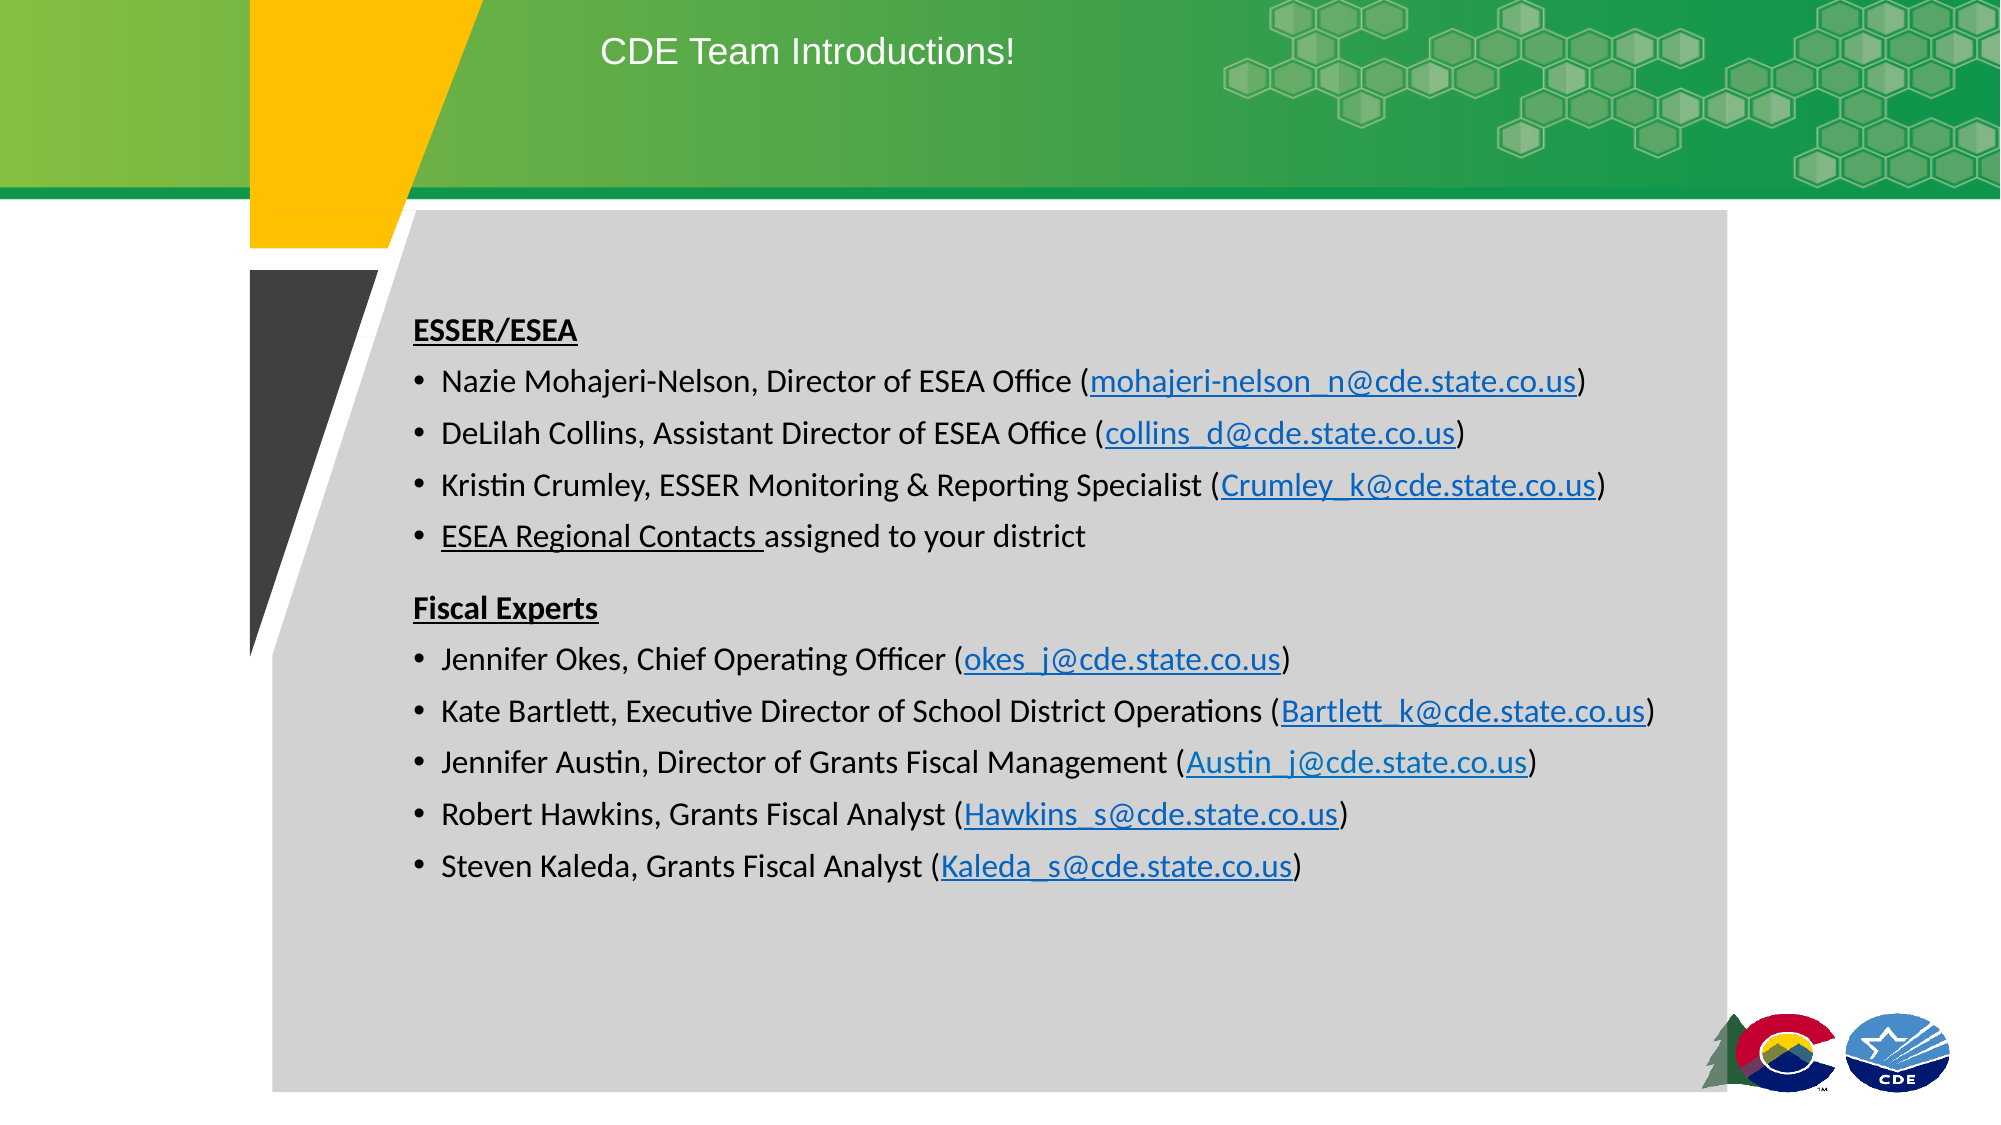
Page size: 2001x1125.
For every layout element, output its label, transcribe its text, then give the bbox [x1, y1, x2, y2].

picture [0, 0, 249, 200]
text_box [249, 270, 379, 657]
picture [1728, 1012, 1950, 1093]
text_box [249, 0, 484, 249]
picture [407, 0, 2000, 200]
list ESSER/ESEA Nazie Mohajeri-Nelson, Director of ESEA Office (mohajeri-nelson_n@cde.state.co.us) DeLilah Collins, Assistant Director of ESEA Office (collins_d@cde.state.co.us) Kristin Crumley, ESSER Monitoring & Reporting Specialist (Crumley_k@cde.state.co.us) ESEA Regional Contacts assigned to your district Fiscal Experts Jennifer Okes, Chief Operating Officer (okes_j@cde.state.co.us) Kate Bartlett, Executive Director of School District Operations (Bartlett_k@cde.state.co.us) Jennifer Austin, Director of Grants Fiscal Management (Austin_j@cde.state.co.us) Robert Hawkins, Grants Fiscal Analyst (Hawkins_s@cde.state.co.us) Steven Kaleda, Grants Fiscal Analyst (Kaleda_s@cde.state.co.us) [413, 312, 1677, 991]
title CDE Team Introductions! [600, 32, 1465, 179]
text_box [272, 210, 1728, 1093]
